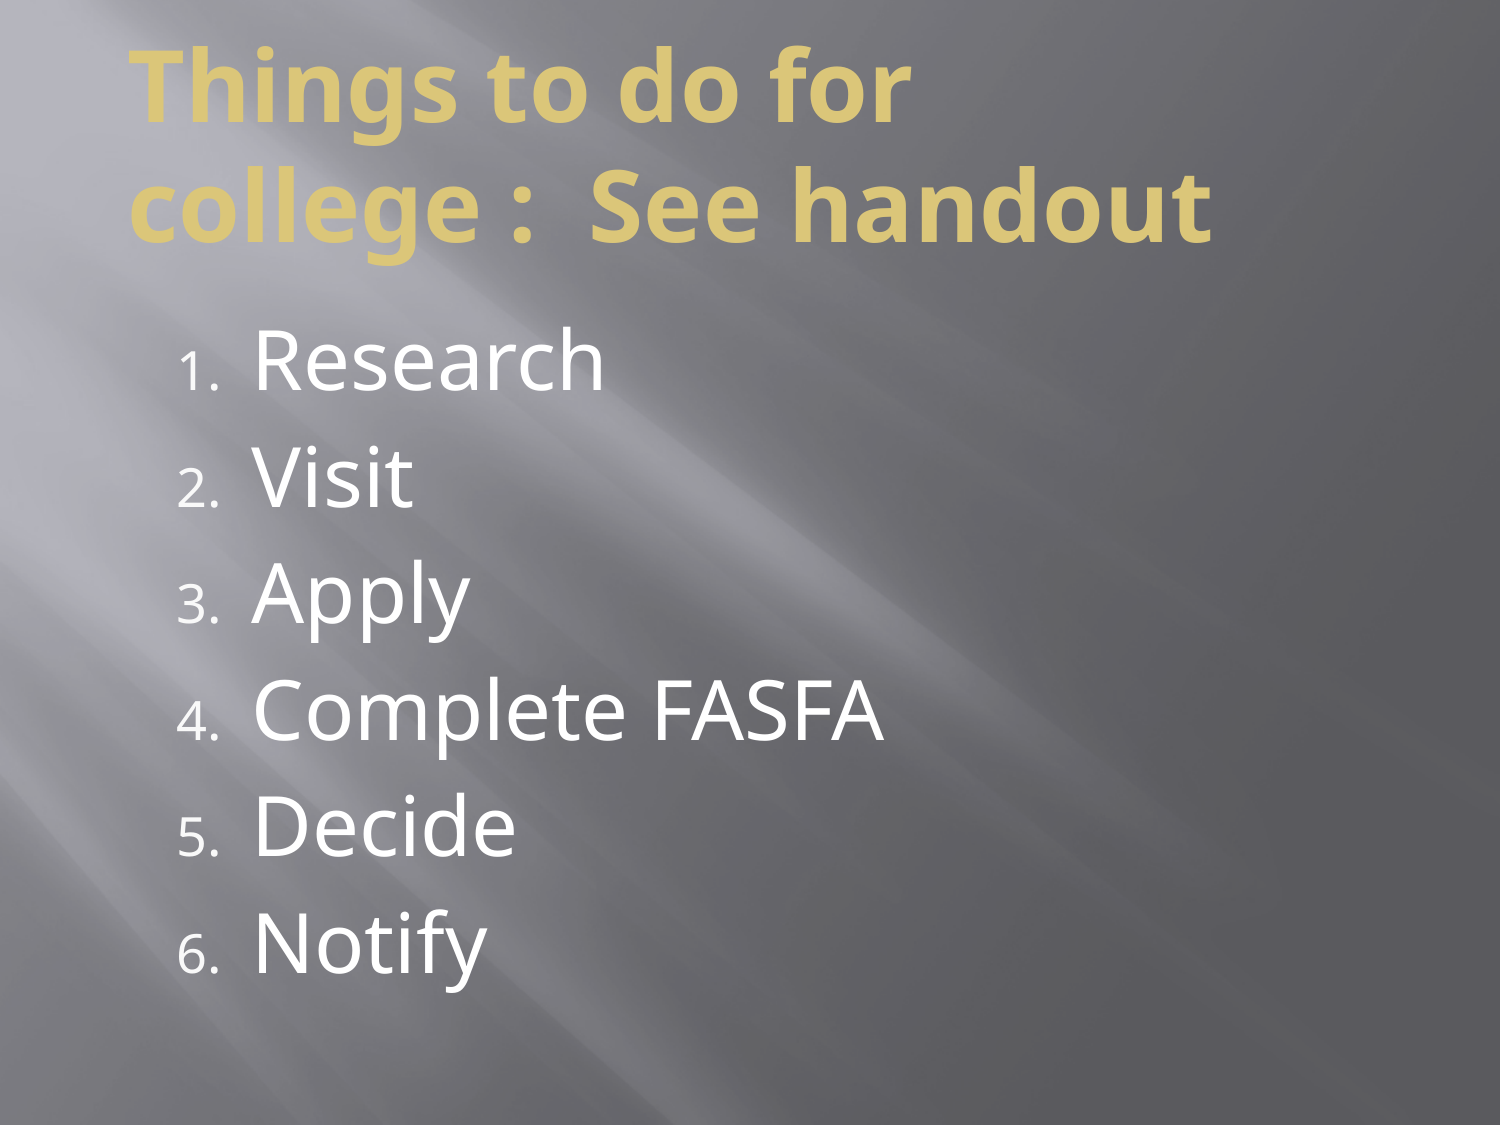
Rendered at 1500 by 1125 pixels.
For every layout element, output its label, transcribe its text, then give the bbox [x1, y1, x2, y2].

title Things to do for college : See handout [112, 99, 1275, 263]
list Research Visit Apply Complete FASFA Decide Notify [150, 299, 1313, 1038]
